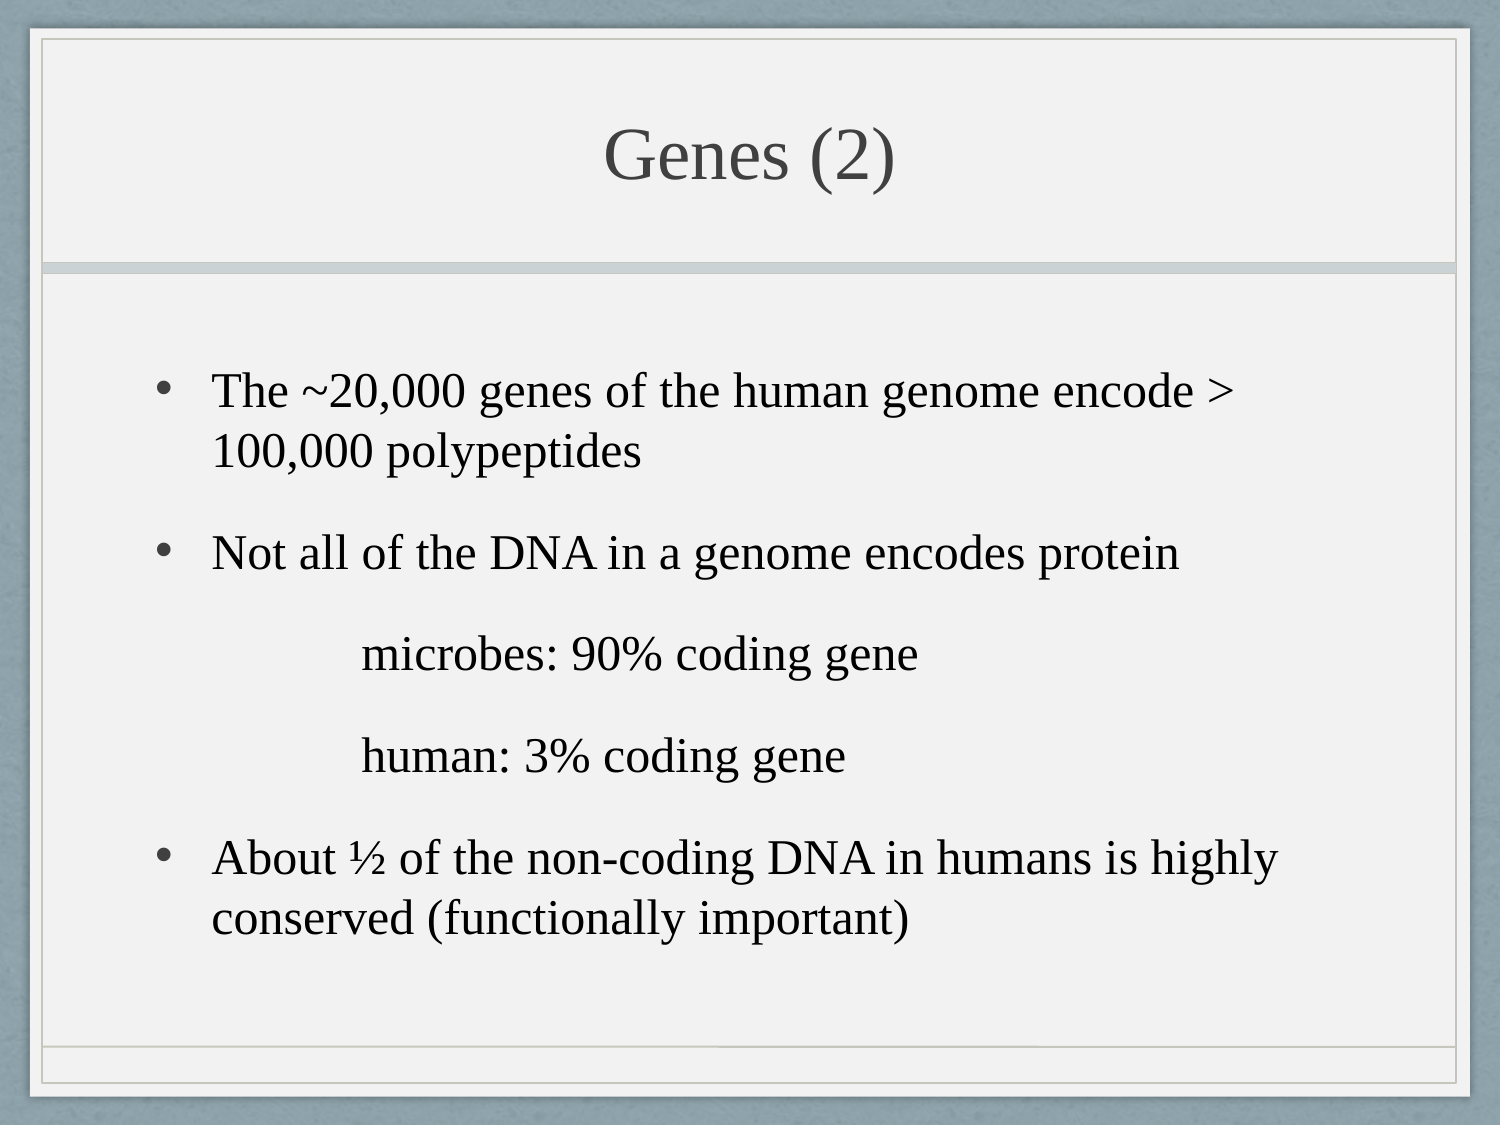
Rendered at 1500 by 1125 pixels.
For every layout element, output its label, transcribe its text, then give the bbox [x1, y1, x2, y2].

title Genes (2) [147, 39, 1354, 261]
list The ~20,000 genes of the human genome encode > 100,000 polypeptides Not all of the DNA in a genome encodes protein microbes: 90% coding gene human: 3% coding gene About ½ of the non-coding DNA in humans is highly conserved (functionally important) [147, 349, 1354, 996]
picture [0, 0, 1500, 1125]
